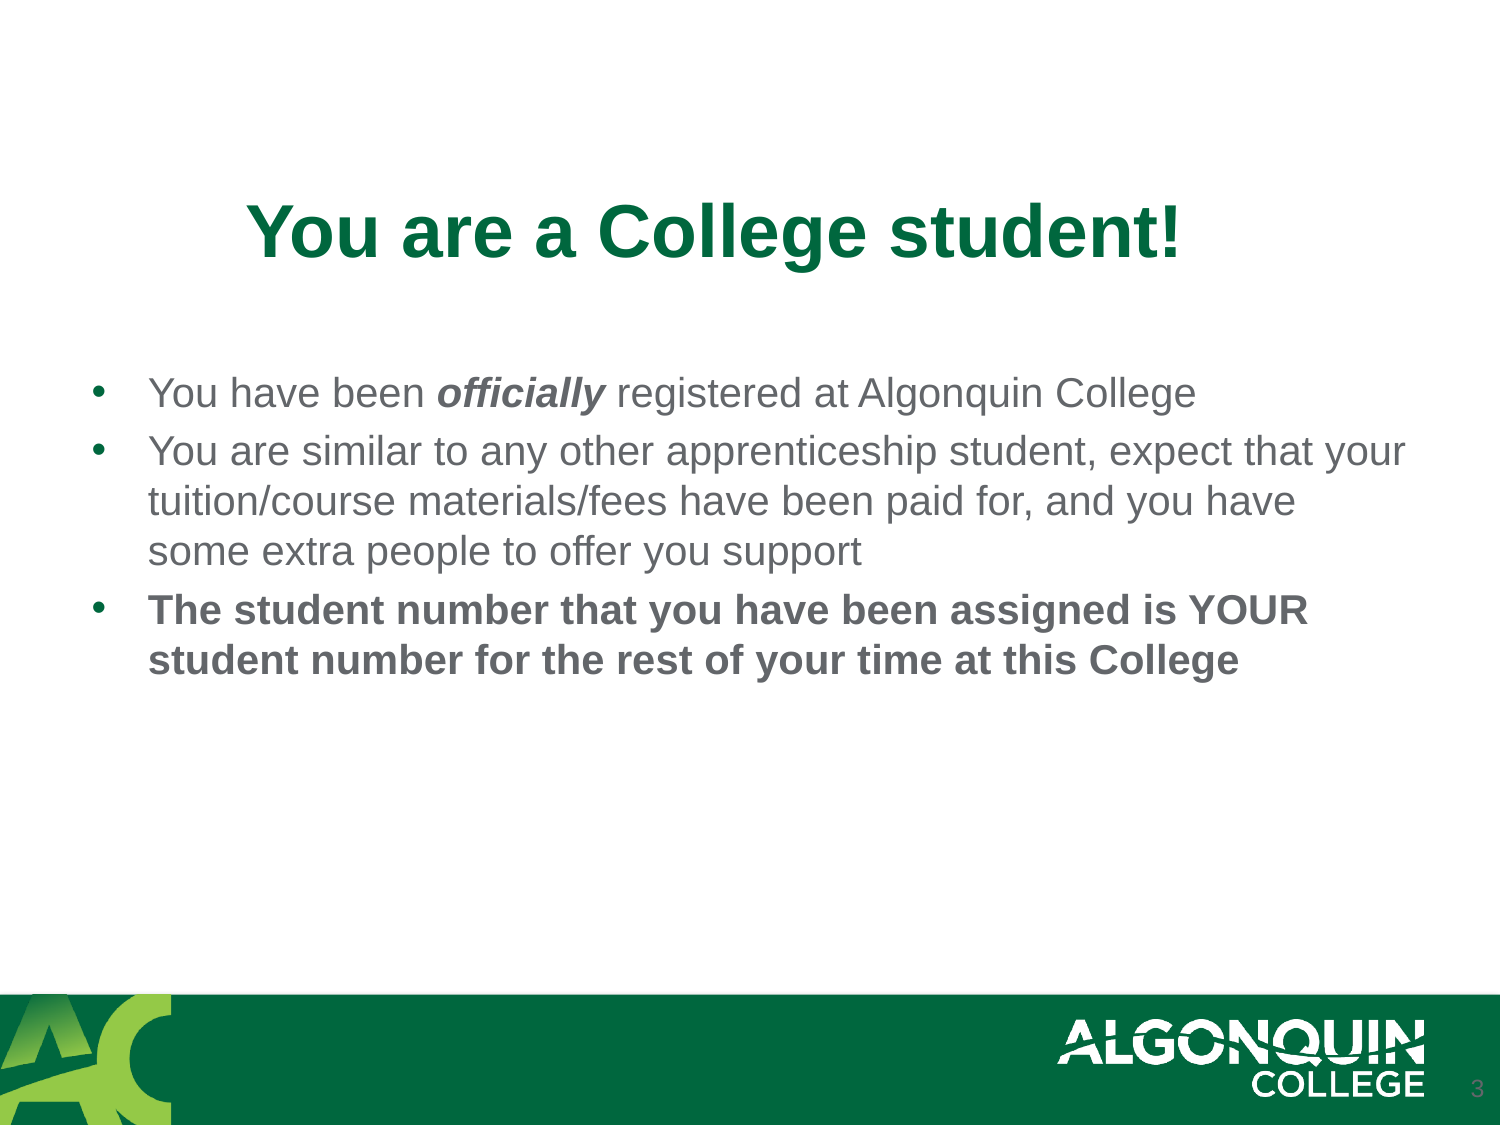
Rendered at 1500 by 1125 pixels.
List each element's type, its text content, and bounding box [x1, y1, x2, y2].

list You have been officially registered at Algonquin College You are similar to any other apprenticeship student, expect that your tuition/course materials/fees have been paid for, and you have some extra people to offer you support The student number that you have been assigned is YOUR student number for the rest of your time at this College [76, 299, 1424, 1014]
slide_number 3 [1425, 1072, 1500, 1108]
title You are a College student! [62, 174, 1410, 372]
picture [1057, 1019, 1424, 1097]
picture [0, 994, 172, 1125]
